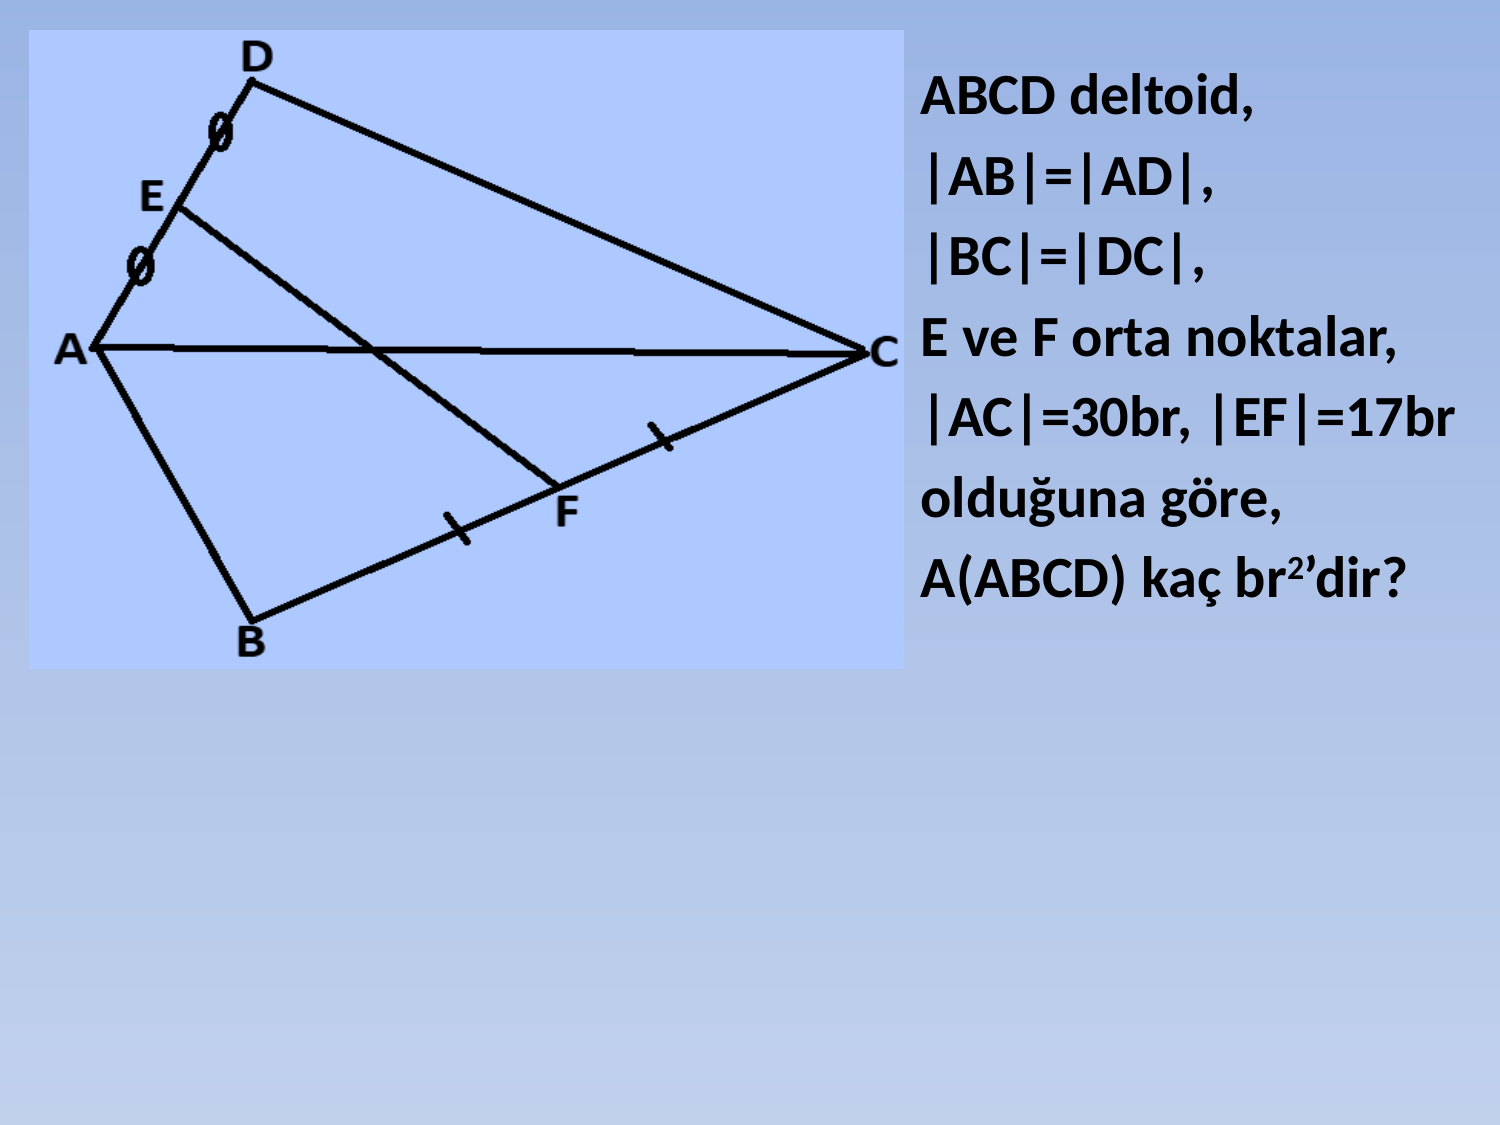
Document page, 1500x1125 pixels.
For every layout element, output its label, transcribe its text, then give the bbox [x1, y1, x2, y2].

picture [29, 30, 904, 670]
text_box ABCD deltoid, |AB|=|AD|, |BC|=|DC|, E ve F orta noktalar, |AC|=30br, |EF|=17br olduğuna göre, A(ABCD) kaç br2’dir? [908, 38, 1500, 617]
